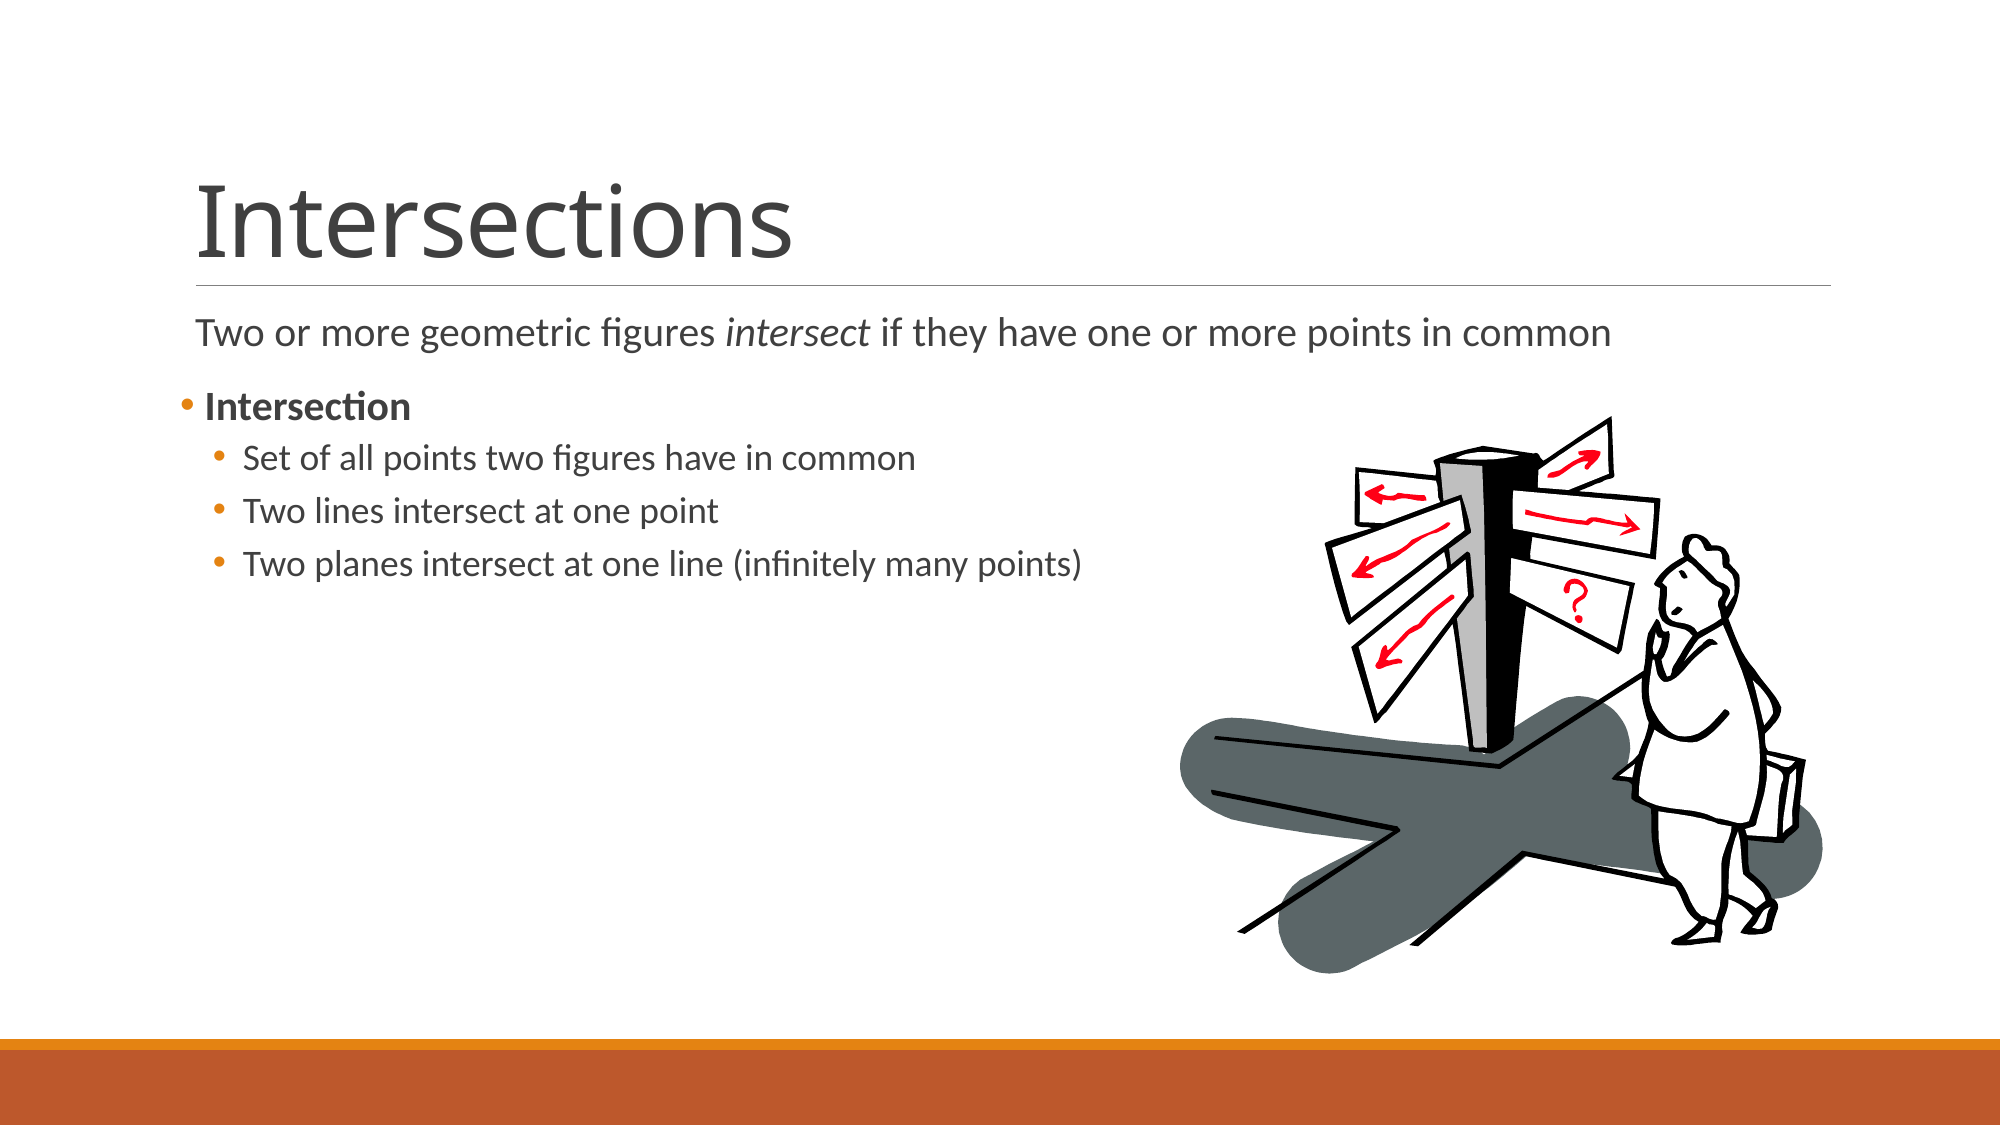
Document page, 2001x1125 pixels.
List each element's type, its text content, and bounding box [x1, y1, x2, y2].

list Two or more geometric figures intersect if they have one or more points in common Intersection Set of all points two figures have in common Two lines intersect at one point Two planes intersect at one line (infinitely many points) [180, 302, 1830, 963]
picture [1178, 415, 1831, 982]
title Intersections [180, 47, 1830, 285]
